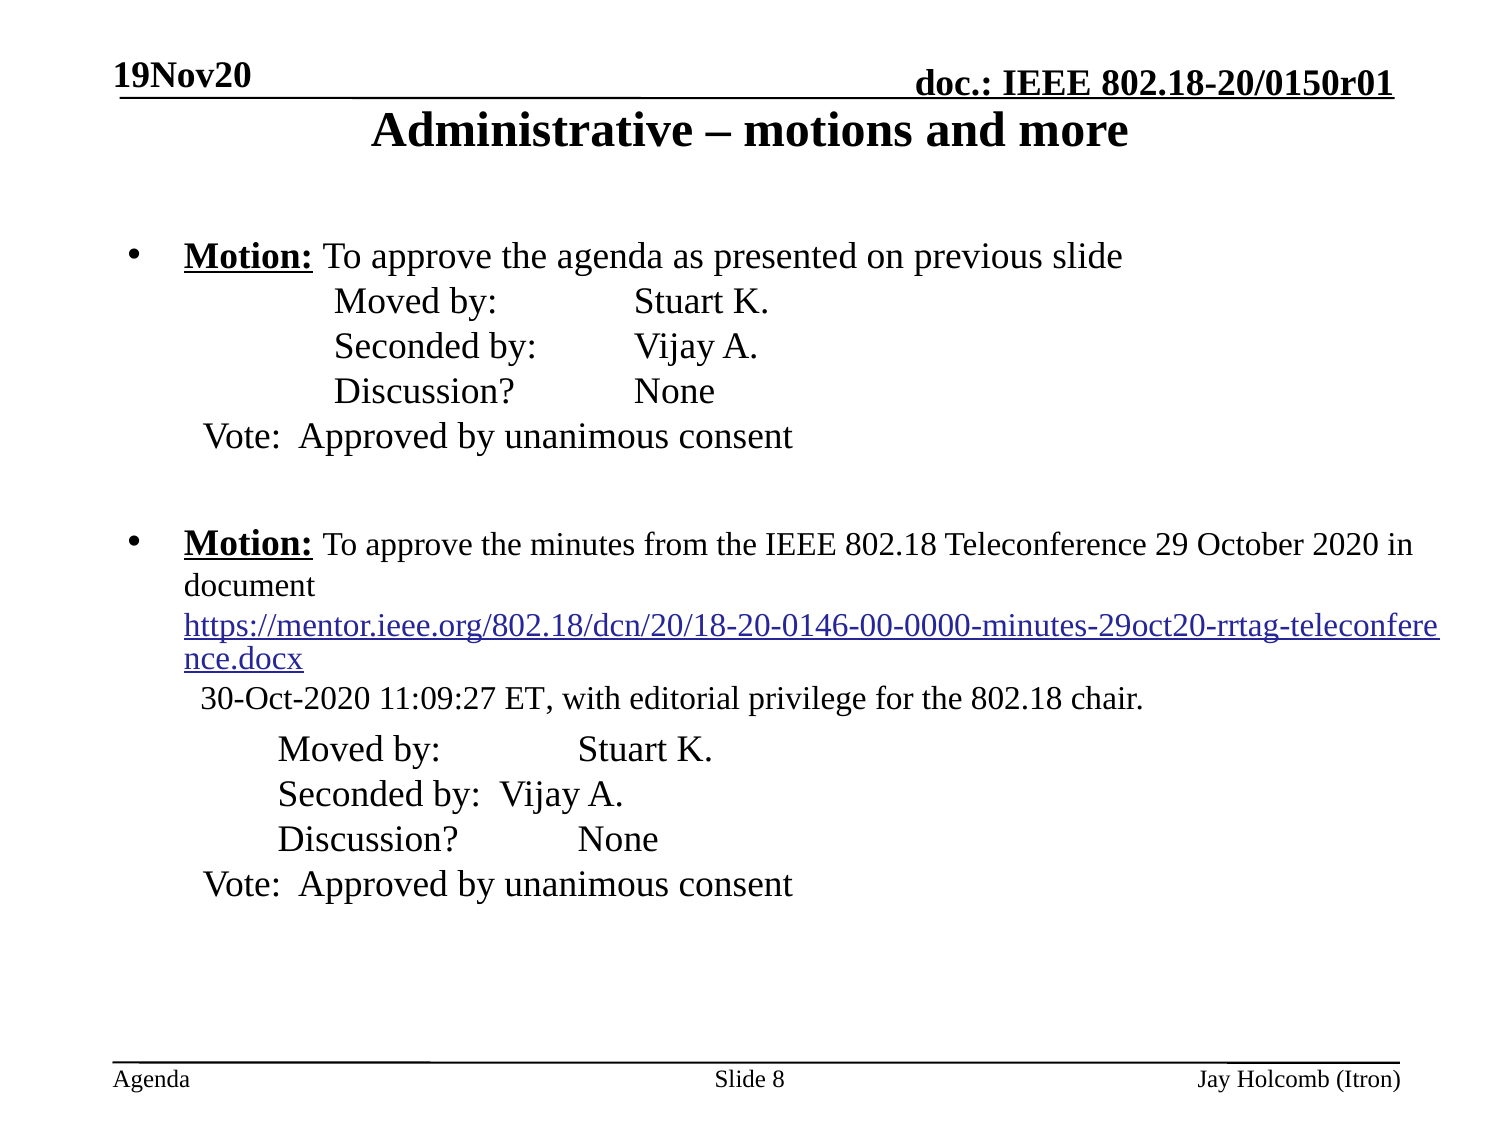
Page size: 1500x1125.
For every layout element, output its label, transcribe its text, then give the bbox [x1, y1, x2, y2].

title Administrative – motions and more [112, 87, 1388, 97]
list Motion: To approve the agenda as presented on previous slide Moved by: Stuart K. Seconded by: Vijay A. Discussion? None Vote: Approved by unanimous consent Motion: To approve the minutes from the IEEE 802.18 Teleconference 29 October 2020 in document https://mentor.ieee.org/802.18/dcn/20/18-20-0146-00-0000-minutes-29oct20-rrtag-teleconference.docx 30-Oct-2020 11:09:27 ET, with editorial privilege for the 802.18 chair. Moved by: Stuart K. Seconded by: Vijay A. Discussion? None Vote: Approved by unanimous consent [112, 97, 1463, 1048]
footer Jay Holcomb (Itron) [878, 1061, 1402, 1093]
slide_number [112, 49, 488, 95]
slide_number Slide 8 [699, 1061, 800, 1123]
